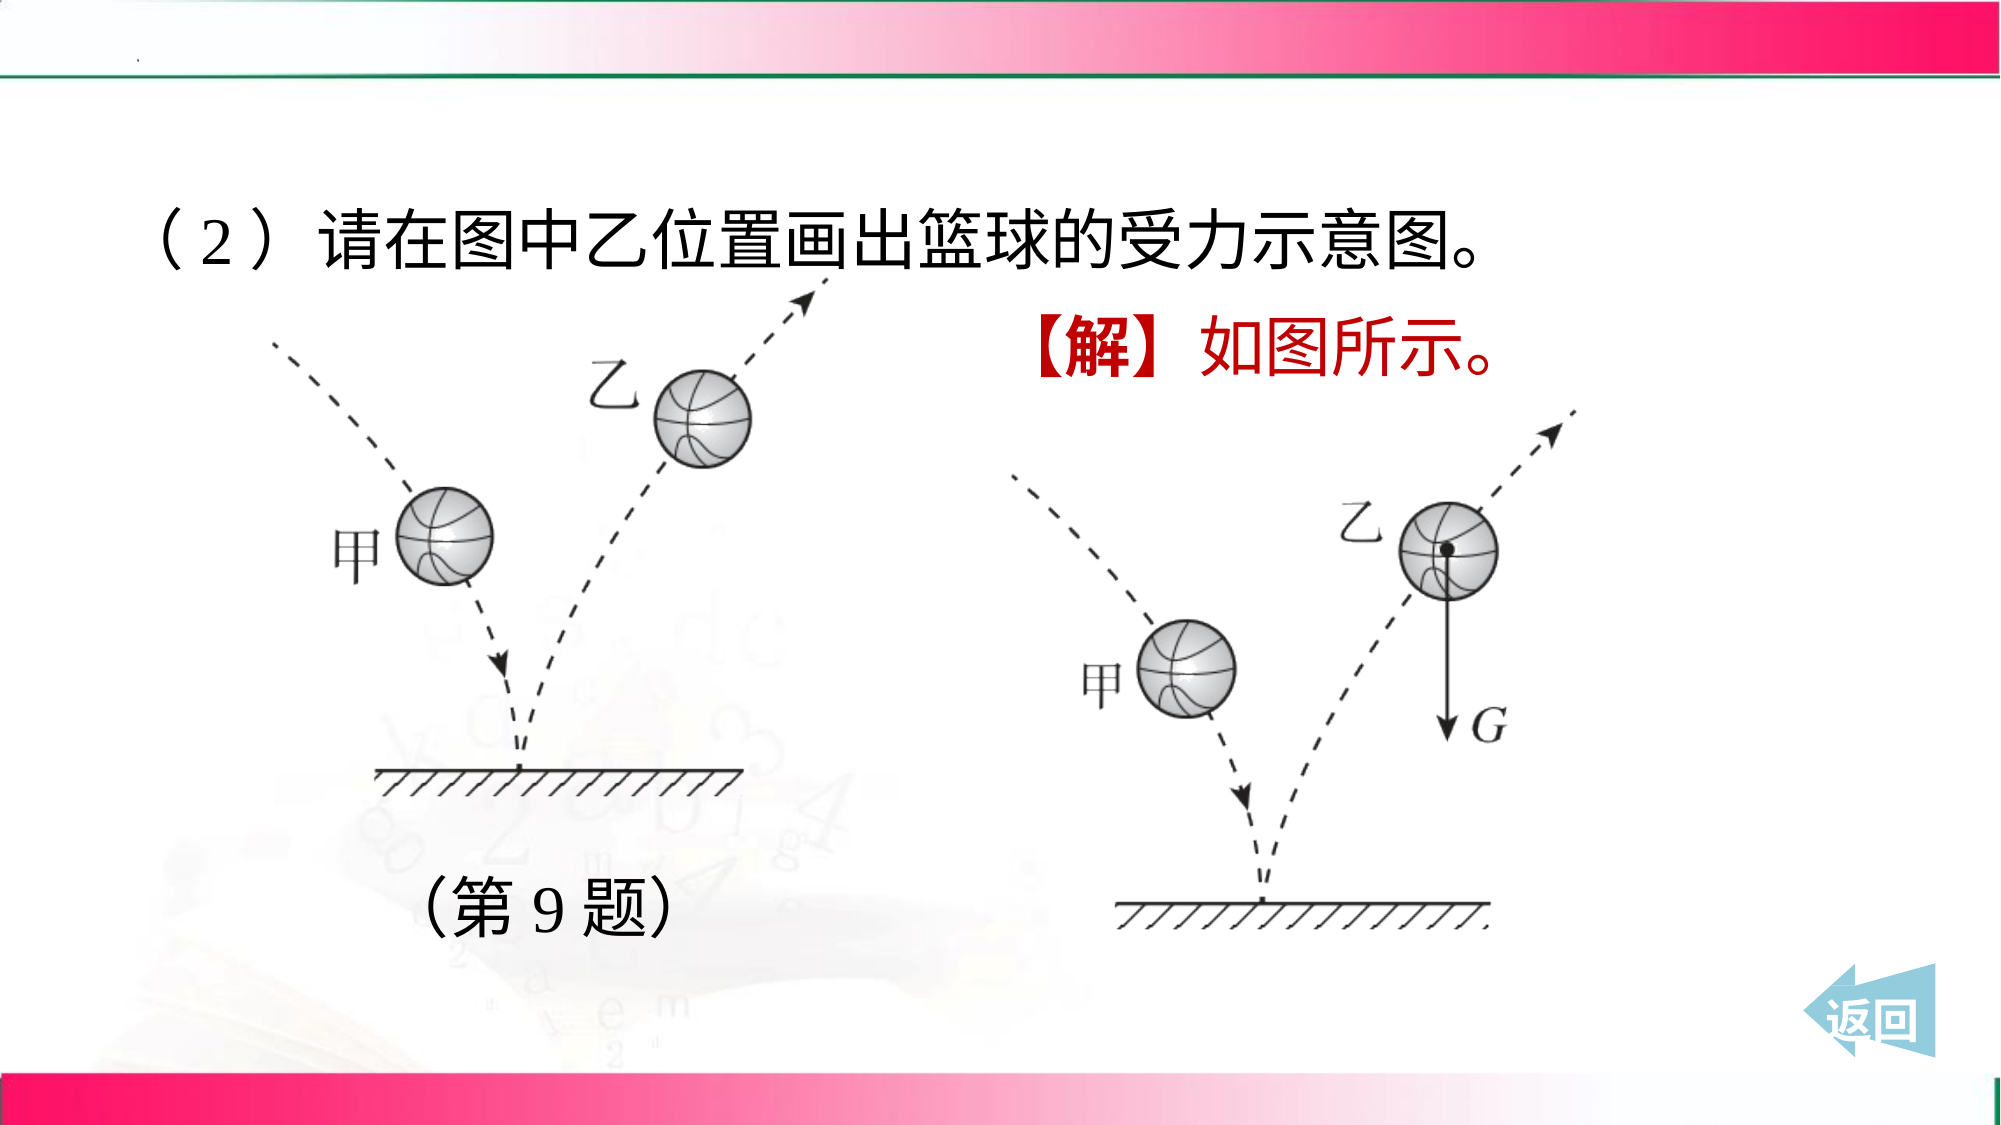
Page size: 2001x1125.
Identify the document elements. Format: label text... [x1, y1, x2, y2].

text_box 返回 [1803, 963, 1936, 1058]
text_box 【解】如图所示。 [997, 268, 1880, 373]
text_box （第9题） [391, 829, 707, 1026]
text_box （2）请在图中乙位置画出篮球的受力示意图。 [117, 161, 1882, 266]
picture [0, 0, 2001, 1125]
